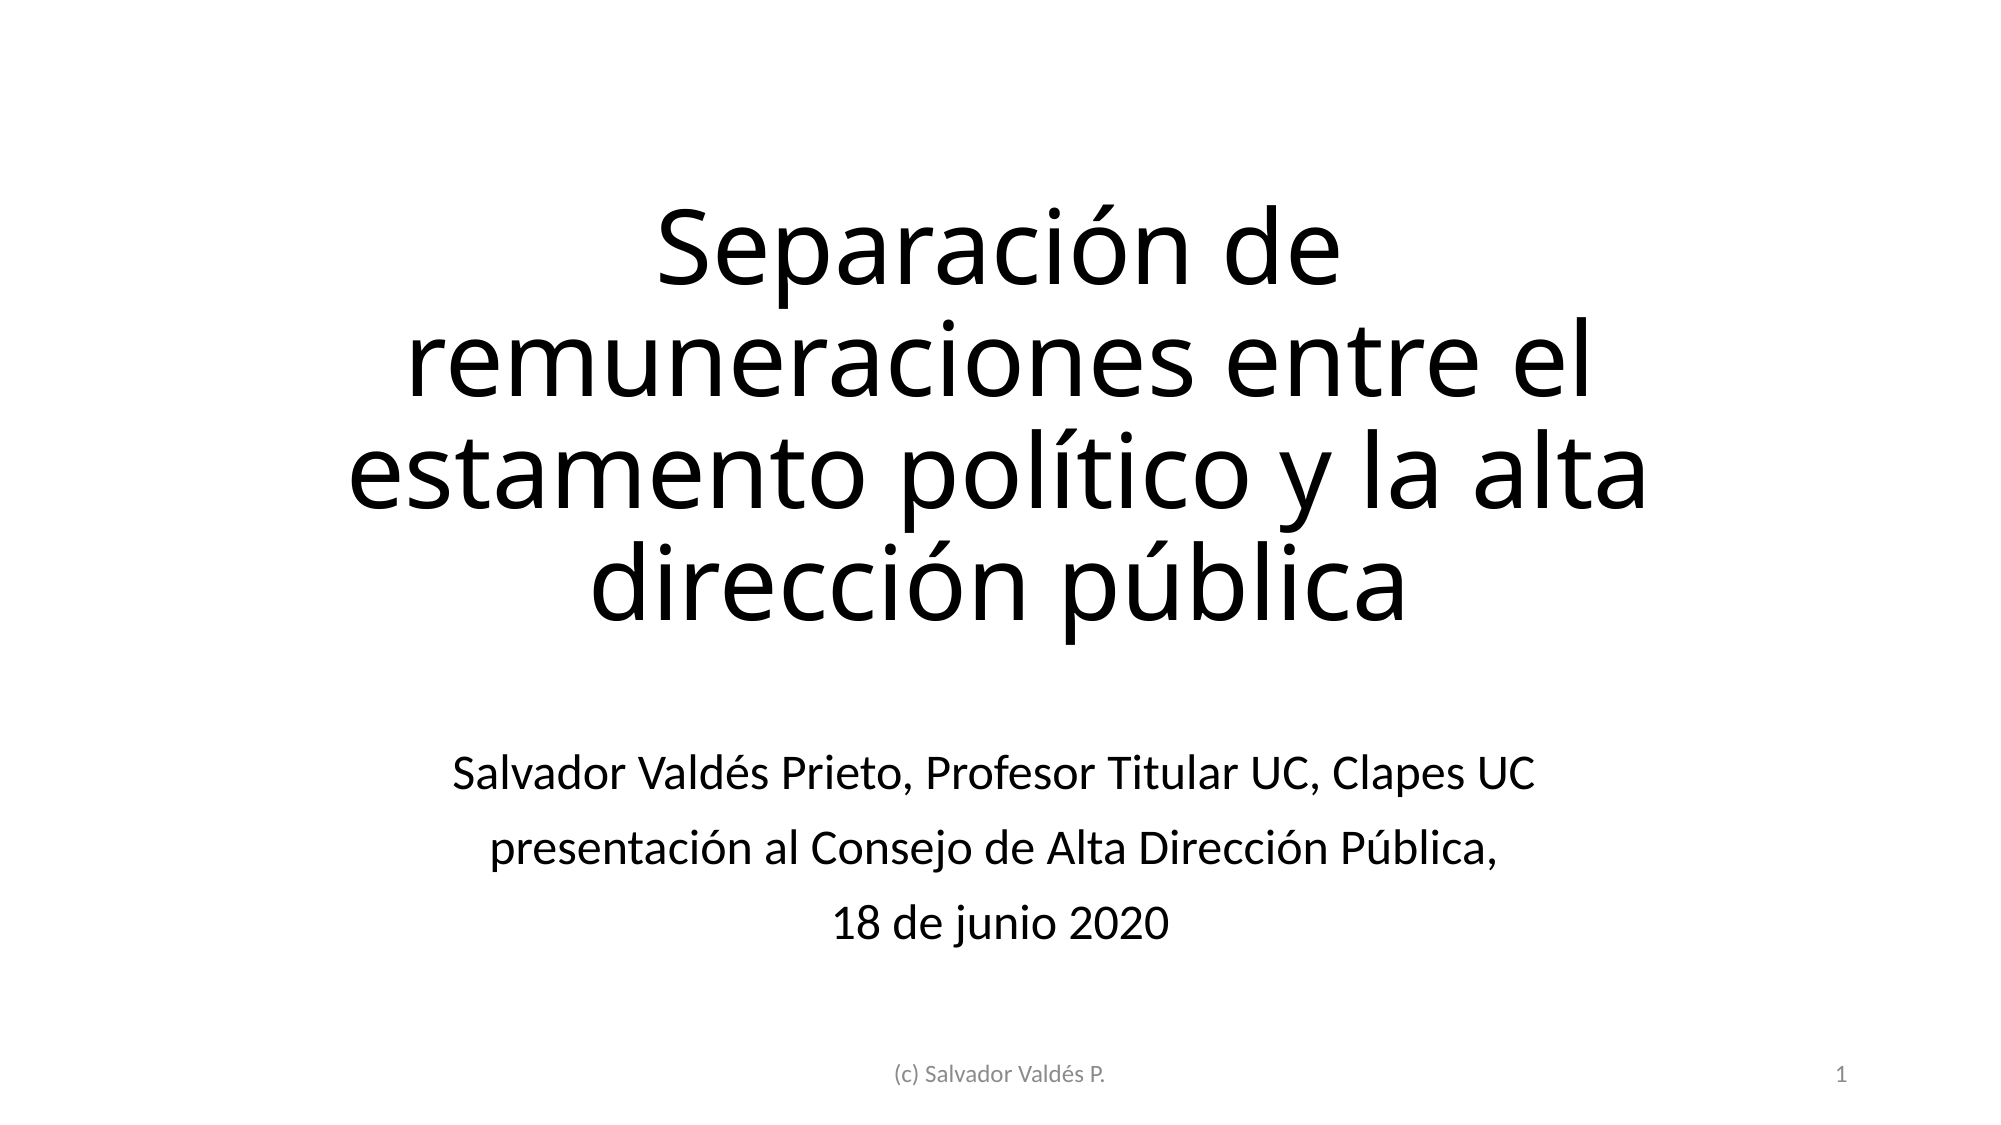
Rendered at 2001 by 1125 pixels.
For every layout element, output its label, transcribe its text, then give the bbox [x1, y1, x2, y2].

title Separación de remuneraciones entre el estamento político y la alta dirección pública [249, 184, 1750, 651]
subtitle Salvador Valdés Prieto, Profesor Titular UC, Clapes UC presentación al Consejo de Alta Dirección Pública, 18 de junio 2020 [249, 738, 1750, 1011]
footer (c) Salvador Valdés P. [662, 1042, 1338, 1103]
slide_number 1 [1412, 1042, 1863, 1103]
